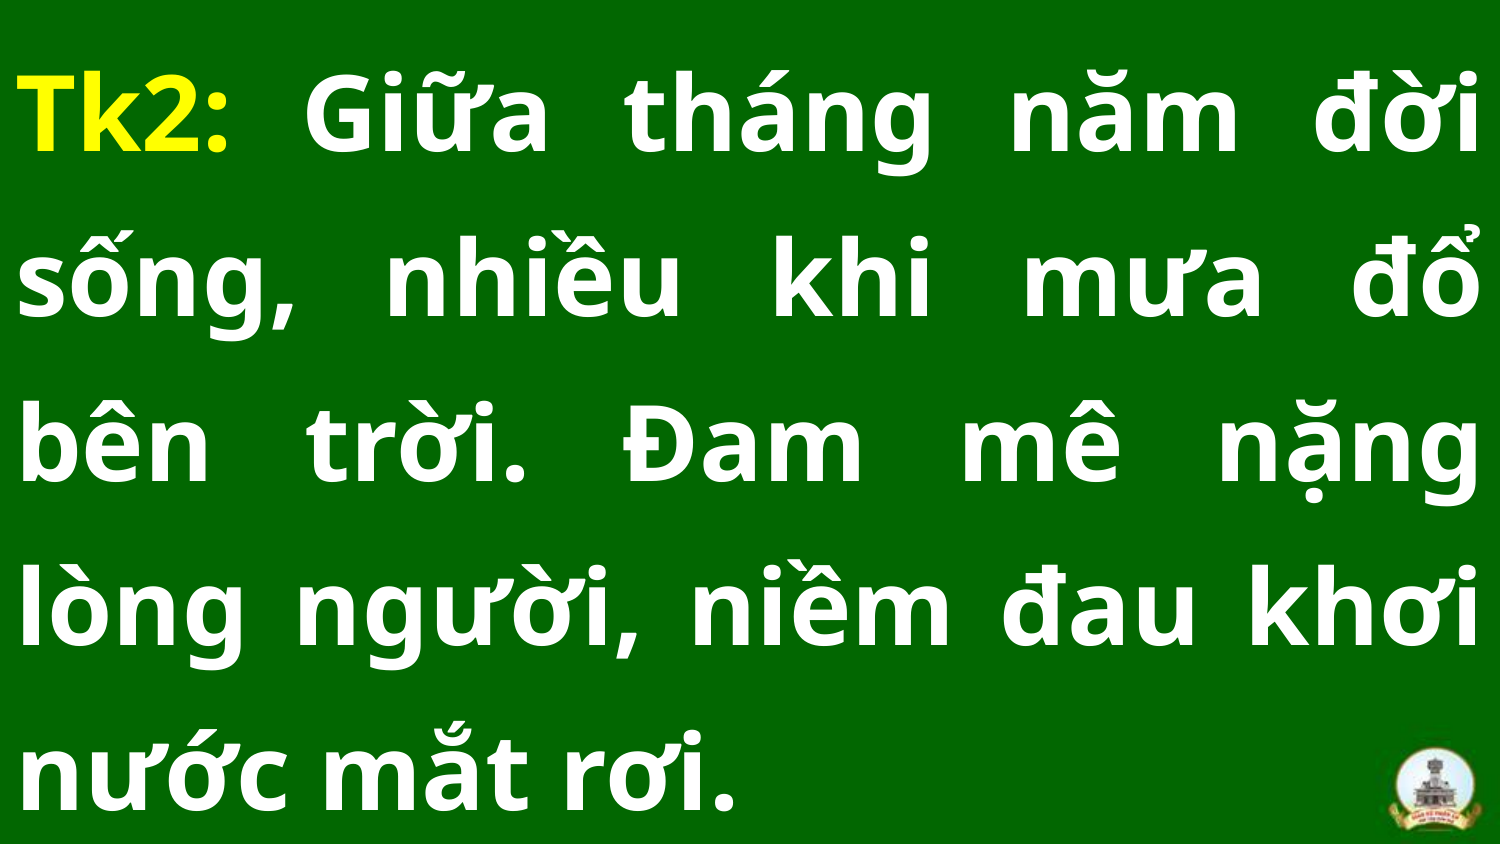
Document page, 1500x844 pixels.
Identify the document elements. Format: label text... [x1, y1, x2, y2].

list Tk2: Giữa tháng năm đời sống, nhiều khi mưa đổ bên trời. Đam mê nặng lòng người, niềm đau khơi nước mắt rơi. [0, 0, 1500, 844]
